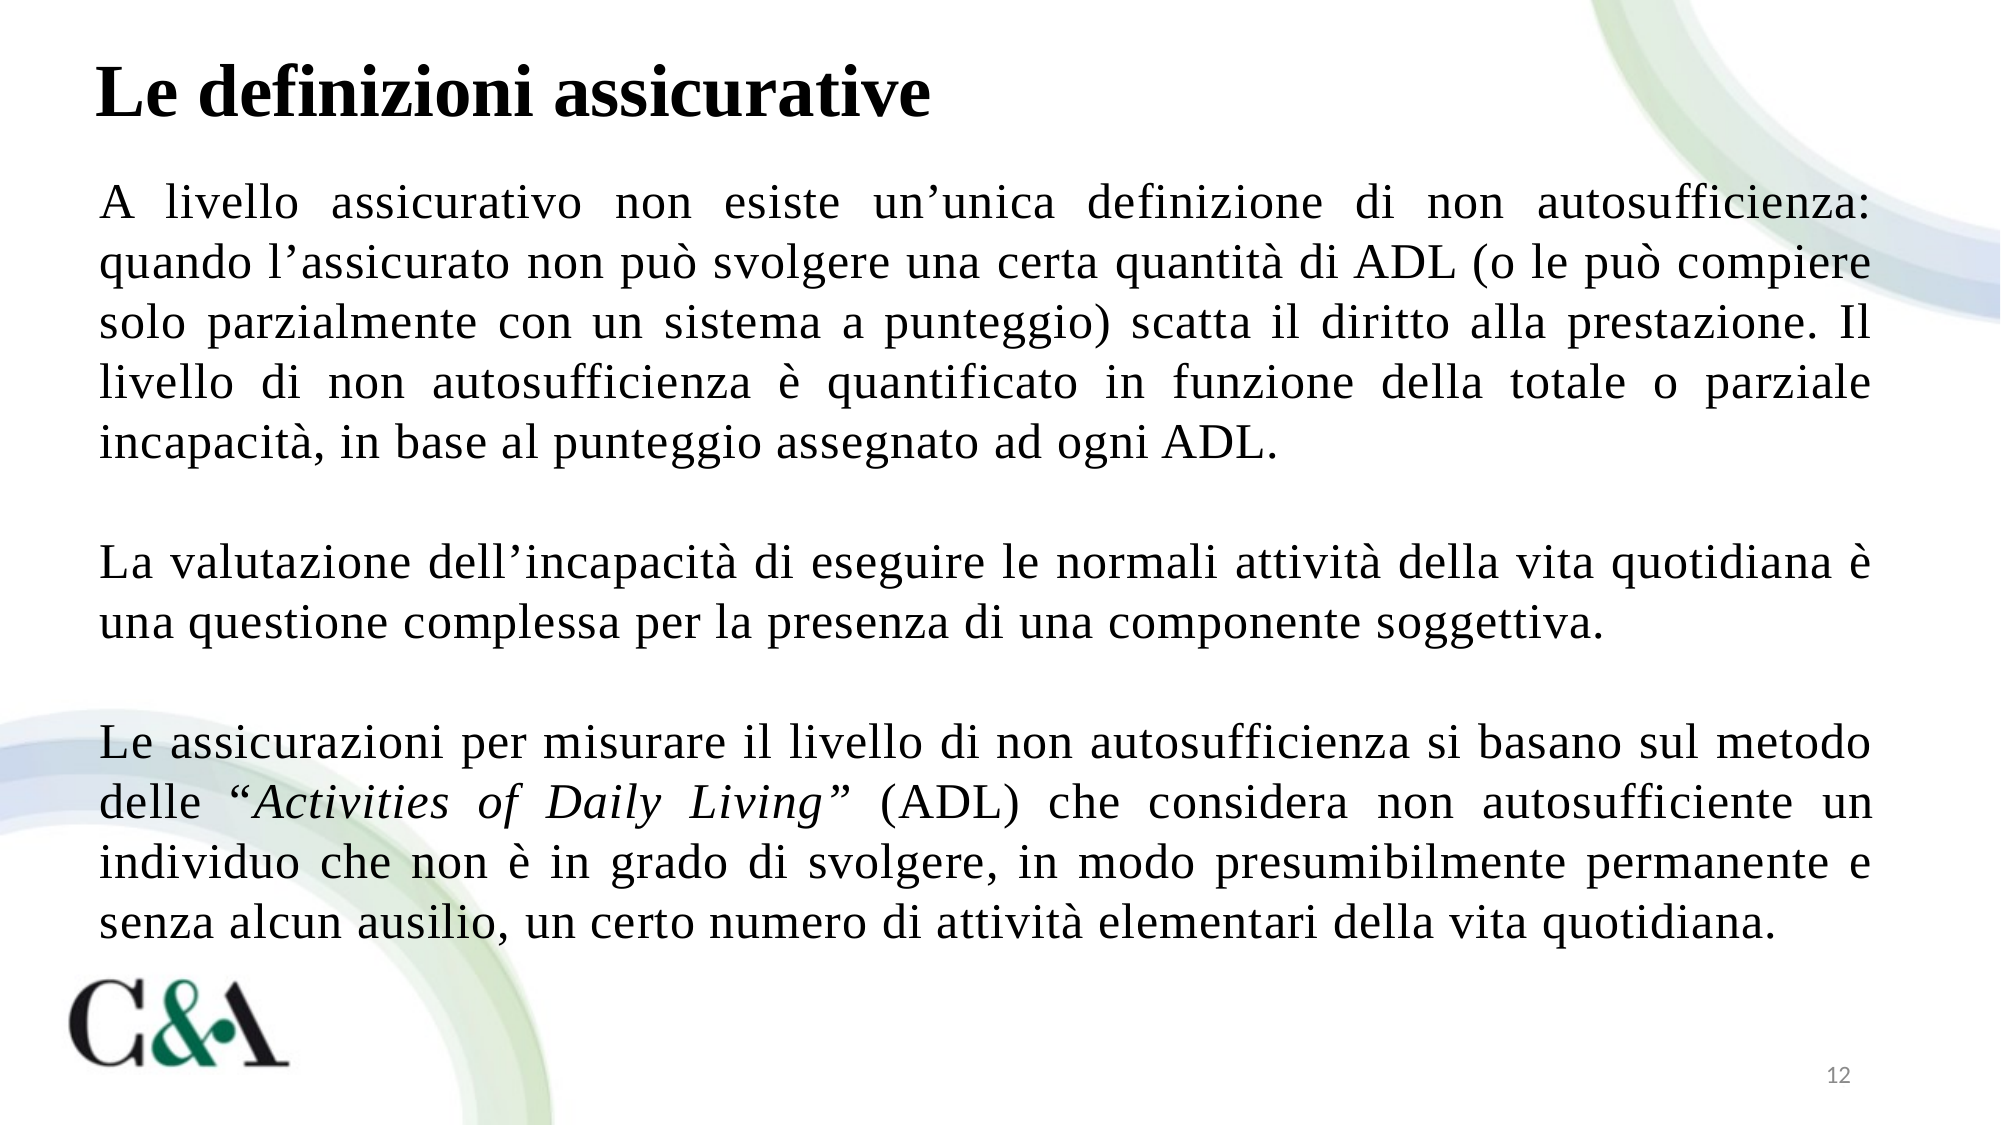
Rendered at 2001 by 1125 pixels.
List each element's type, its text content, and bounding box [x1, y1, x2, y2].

picture [0, 0, 2001, 1125]
text_box 12 [1516, 1051, 1867, 1112]
text_box A livello assicurativo non esiste un’unica definizione di non autosufficienza: quando l’assicurato non può svolgere una certa quantità di ADL (o le può compiere solo parzialmente con un sistema a punteggio) scatta il diritto alla prestazione. Il livello di non autosufficienza è quantificato in funzione della totale o parziale incapacità, in base al punteggio assegnato ad ogni ADL. La valutazione dell’incapacità di eseguire le normali attività della vita quotidiana è una questione complessa per la presenza di una componente soggettiva. Le assicurazioni per misurare il livello di non autosufficienza si basano sul metodo delle “Activities of Daily Living” (ADL) che considera non autosufficiente un individuo che non è in grado di svolgere, in modo presumibilmente permanente e senza alcun ausilio, un certo numero di attività elementari della vita quotidiana. [70, 161, 1891, 956]
title Le definizioni assicurative [80, 35, 1881, 149]
